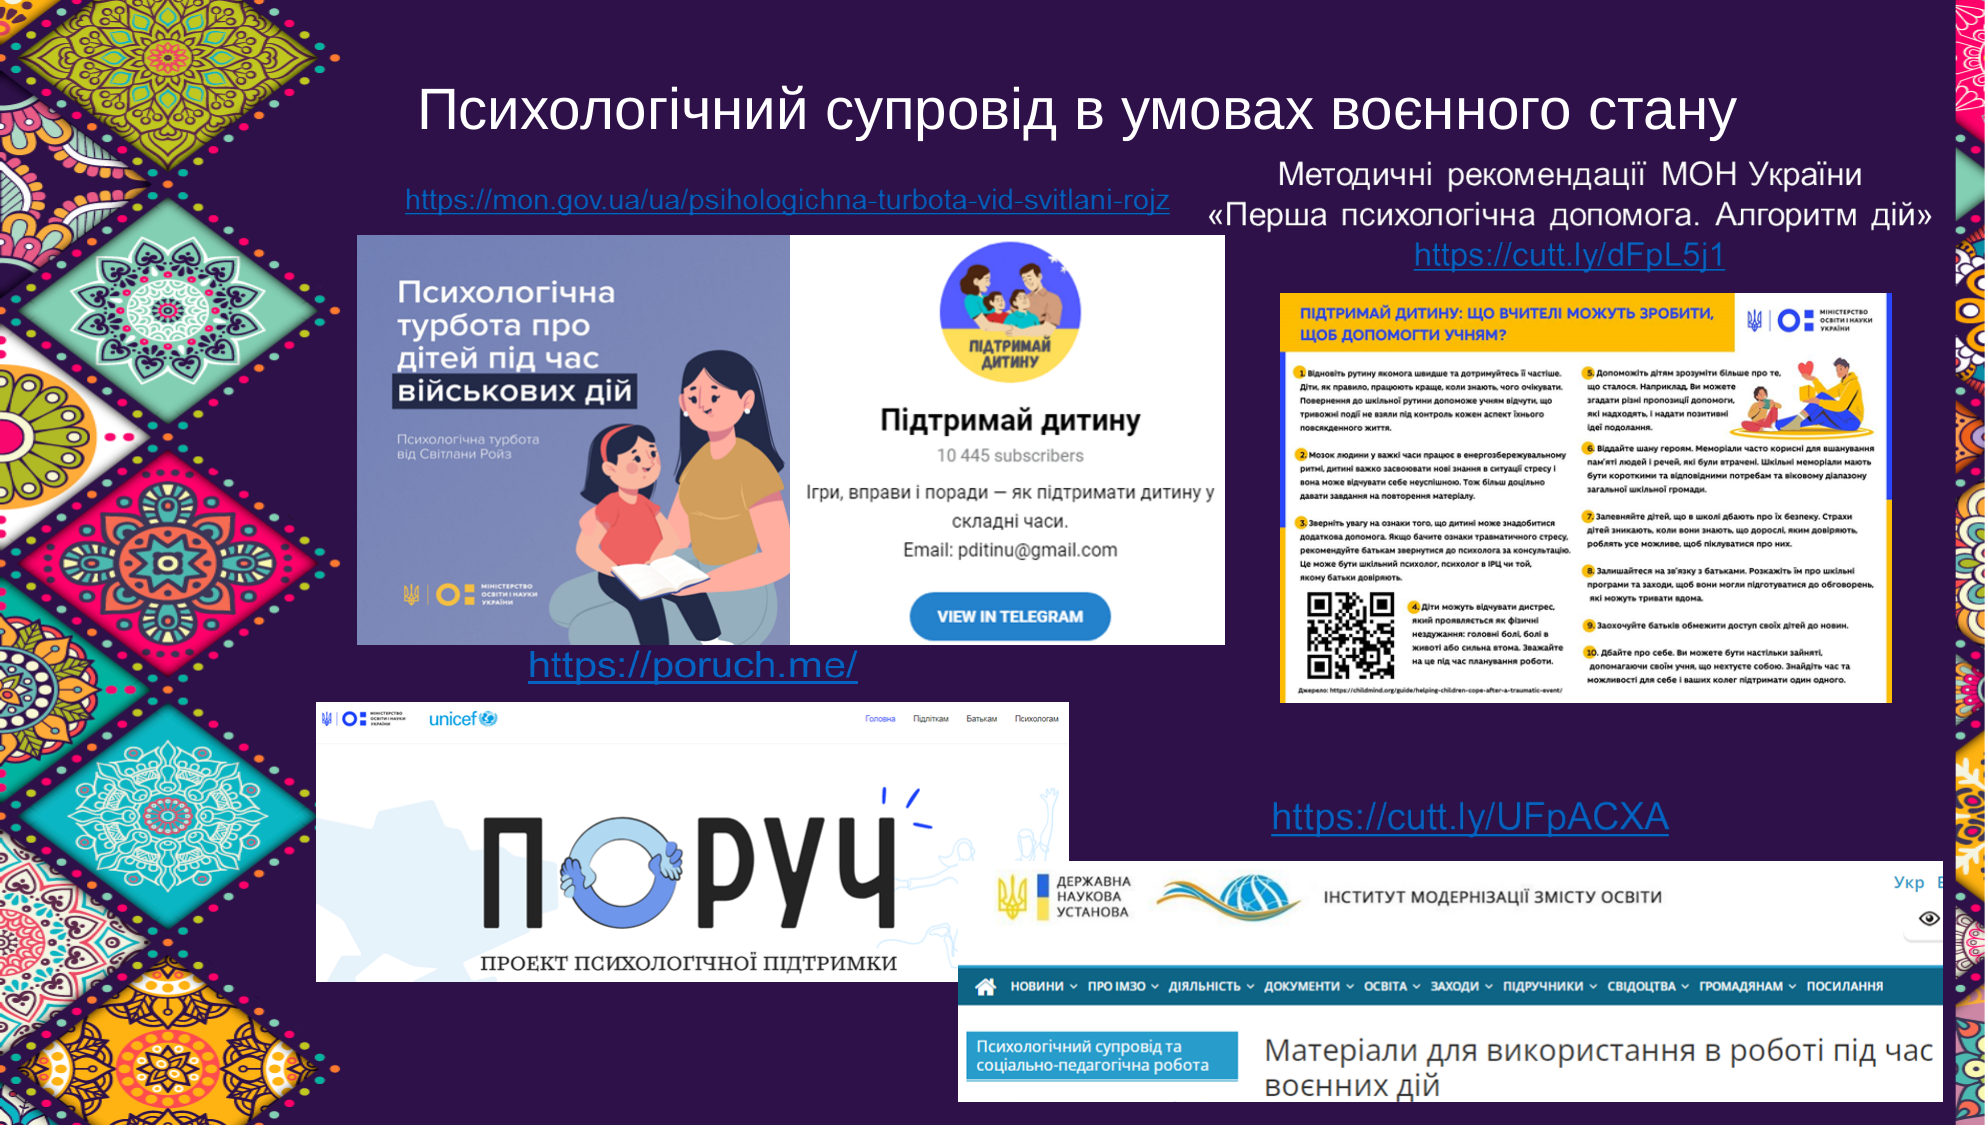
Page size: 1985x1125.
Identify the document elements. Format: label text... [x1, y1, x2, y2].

picture [0, 0, 1985, 1125]
title Психологічний супровід в умовах воєнного стану [227, 30, 1929, 191]
